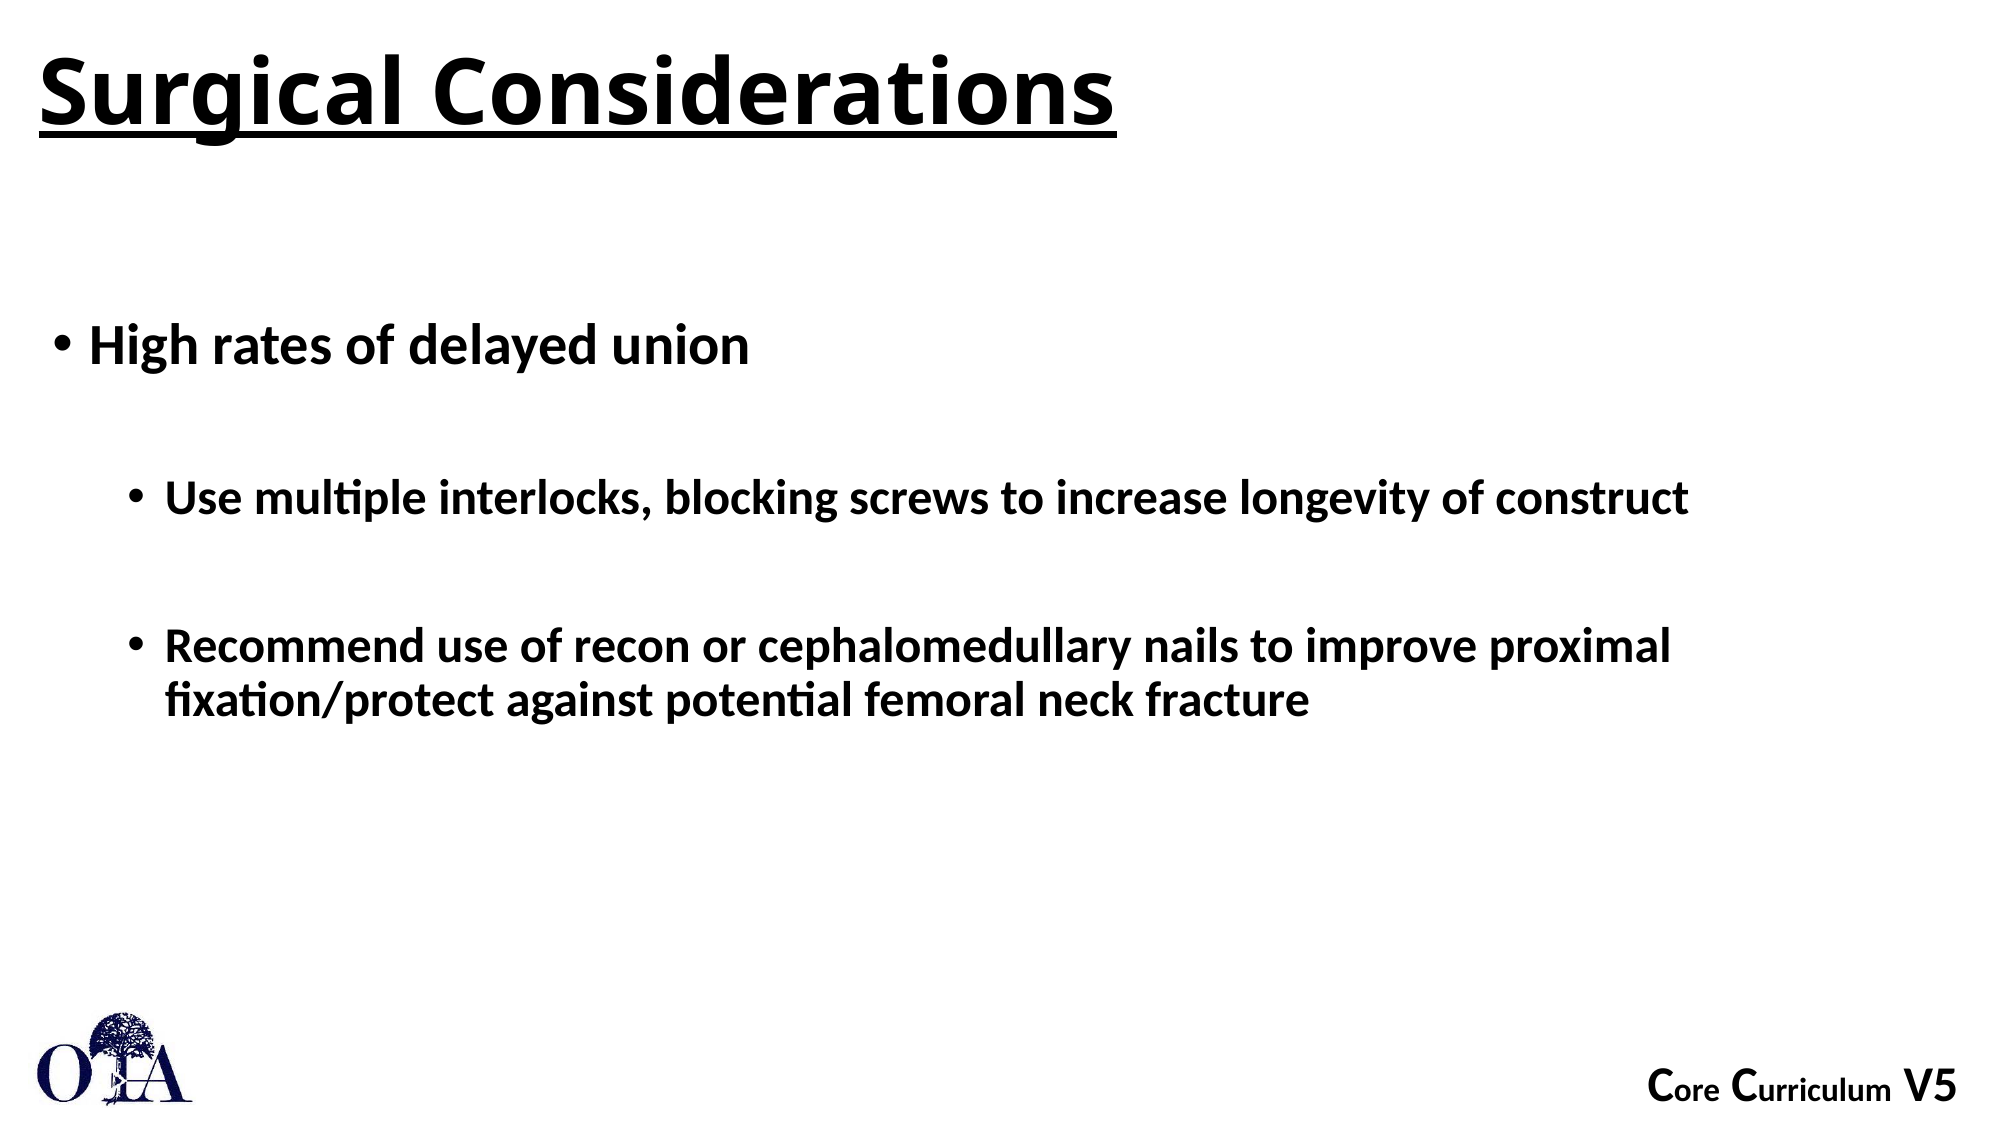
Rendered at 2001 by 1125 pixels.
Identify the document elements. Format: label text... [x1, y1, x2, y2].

list High rates of delayed union Use multiple interlocks, blocking screws to increase longevity of construct Recommend use of recon or cephalomedullary nails to improve proximal fixation/protect against potential femoral neck fracture [37, 216, 1890, 1083]
picture [28, 1010, 200, 1108]
title Surgical Considerations [23, 15, 1749, 175]
